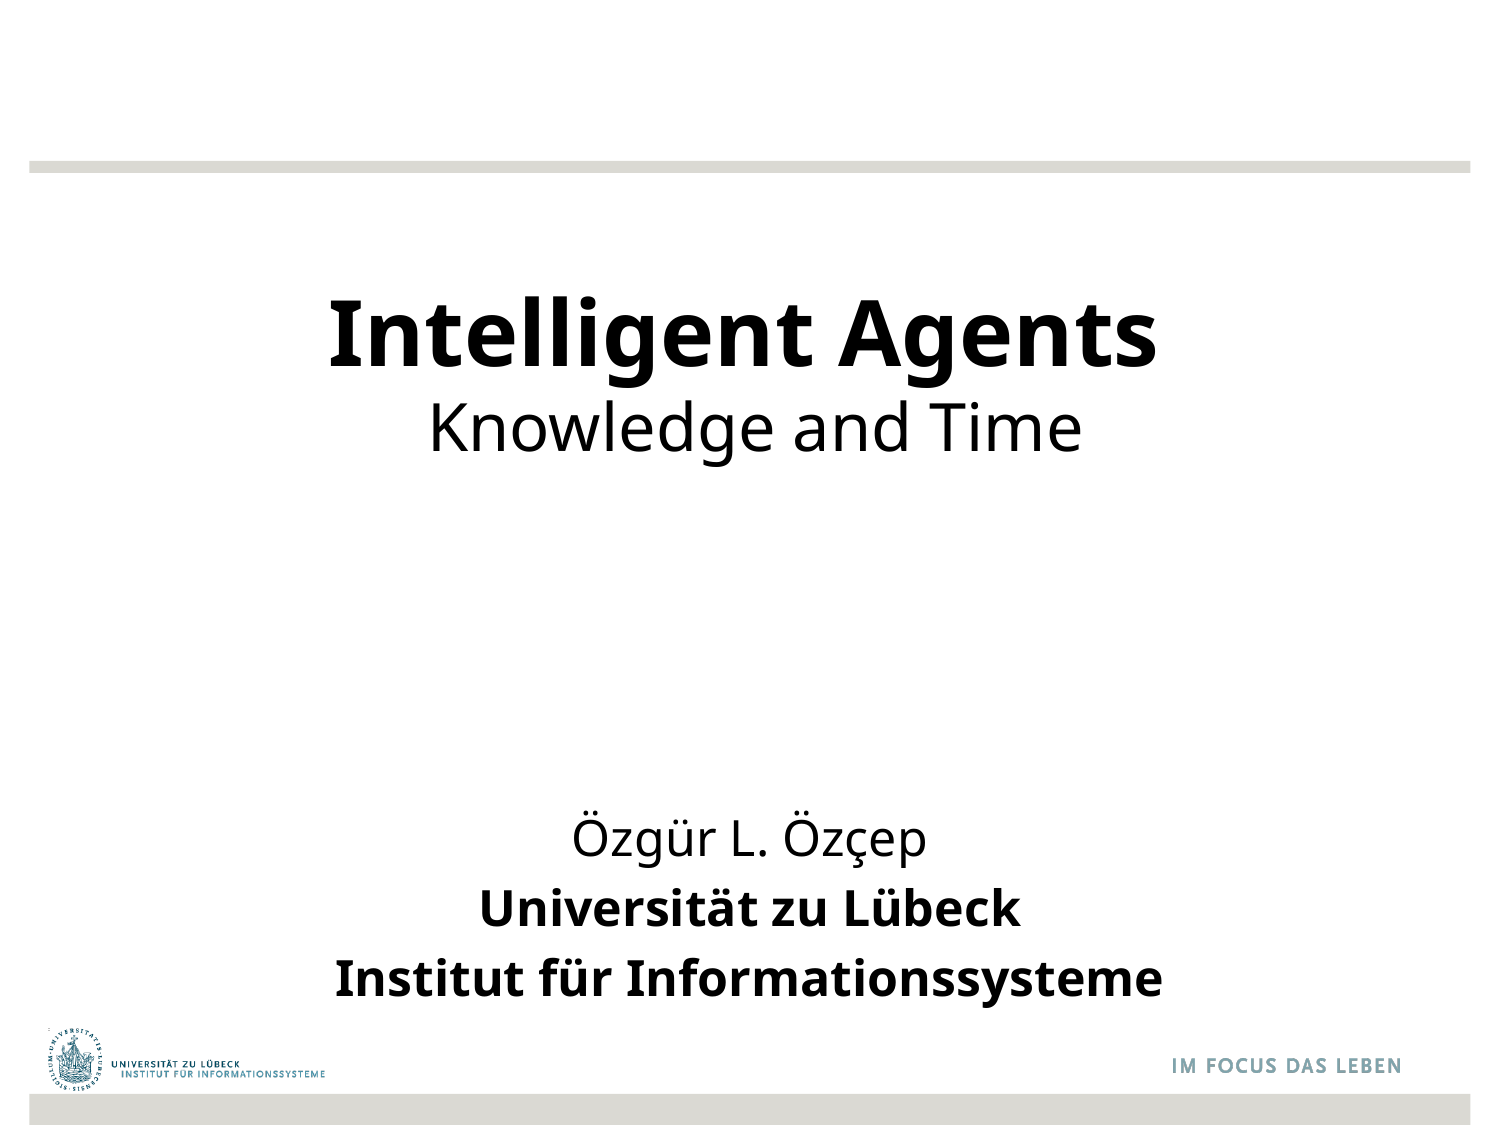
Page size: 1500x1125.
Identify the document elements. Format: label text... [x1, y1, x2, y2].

subtitle Özgür L. Özçep Universität zu Lübeck Institut für Informationssysteme [225, 798, 1275, 1087]
picture [1275, 1058, 1400, 1073]
title Intelligent Agents Knowledge and Time [77, 267, 1436, 509]
